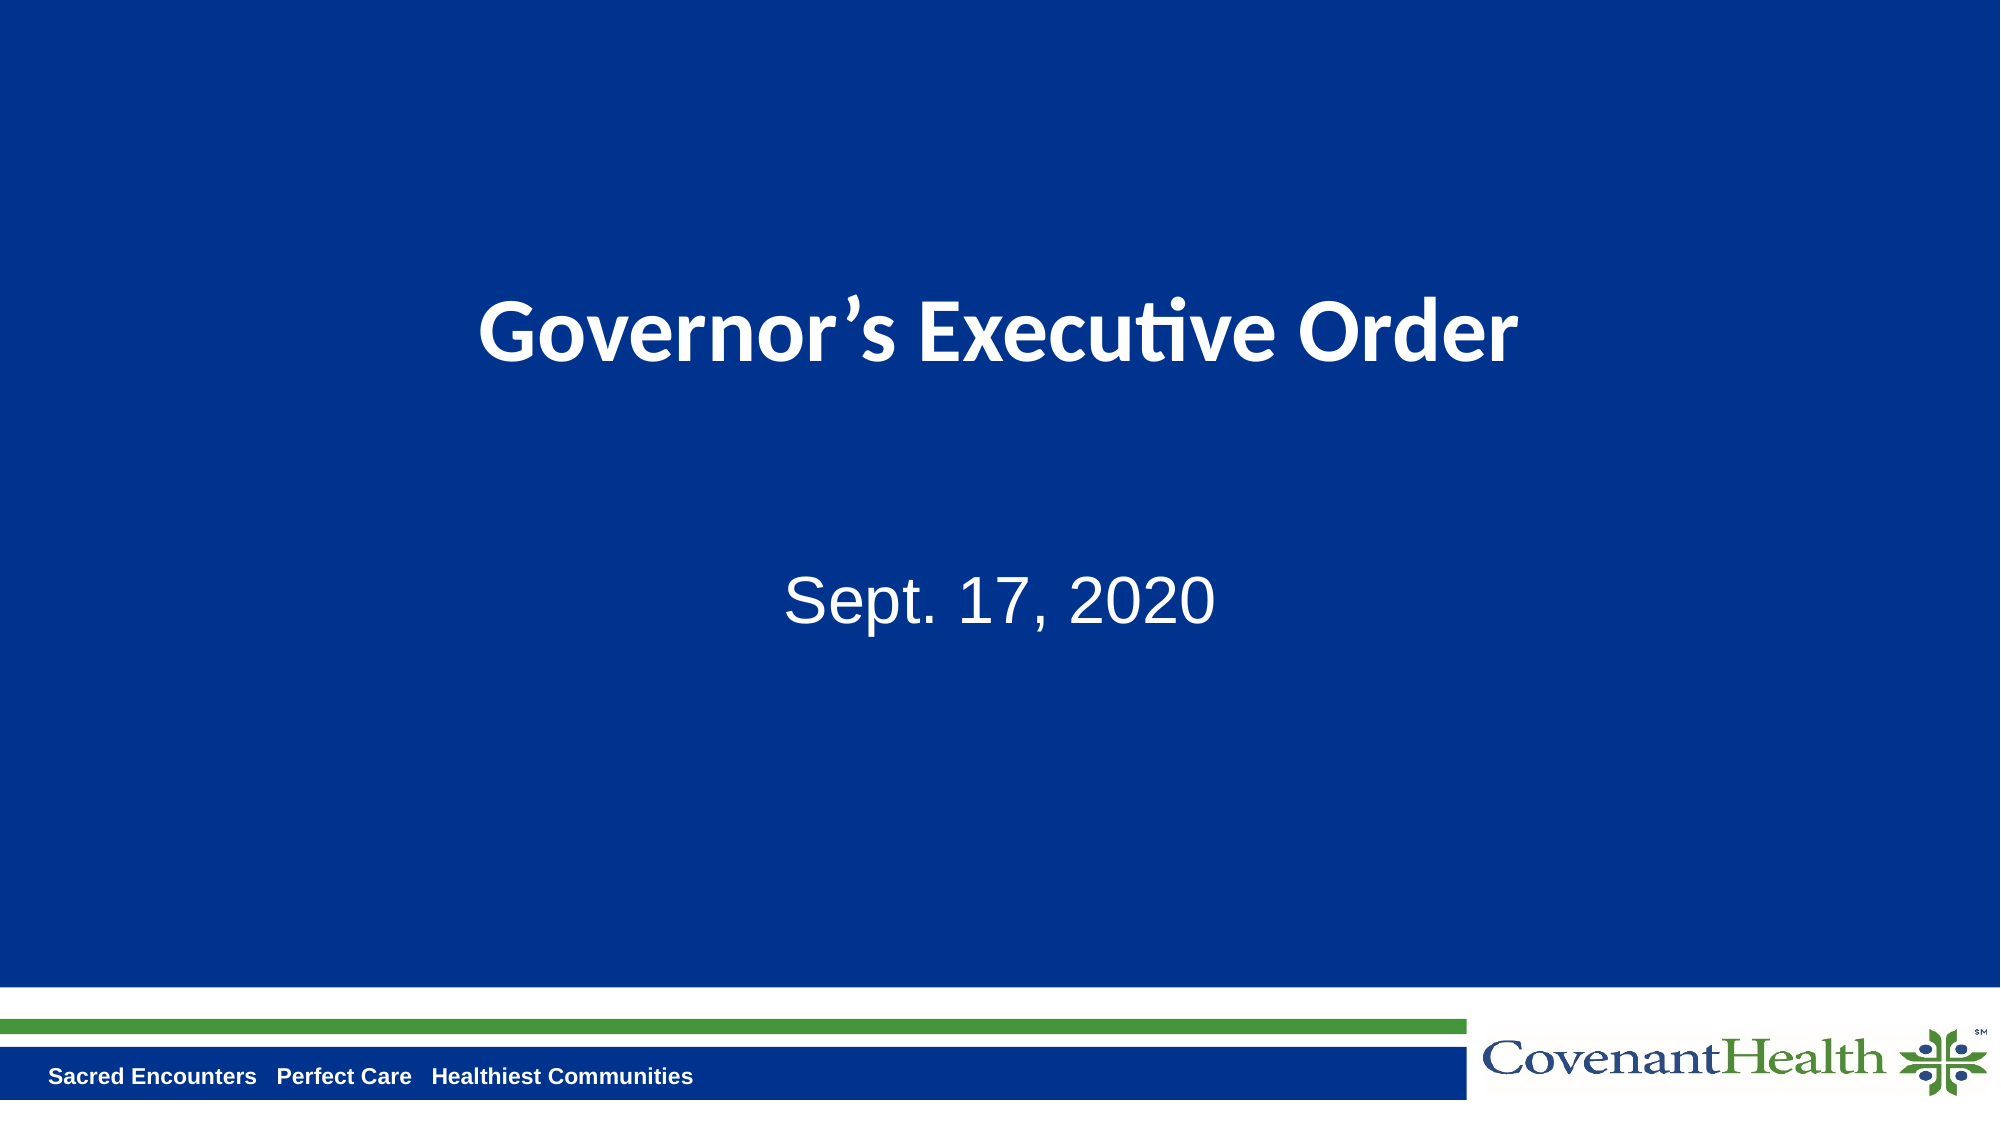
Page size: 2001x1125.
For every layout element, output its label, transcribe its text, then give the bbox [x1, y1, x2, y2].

title Governor’s Executive Order [150, 262, 1850, 504]
picture [1483, 1029, 1987, 1096]
subtitle Sept. 17, 2020 [300, 549, 1700, 838]
